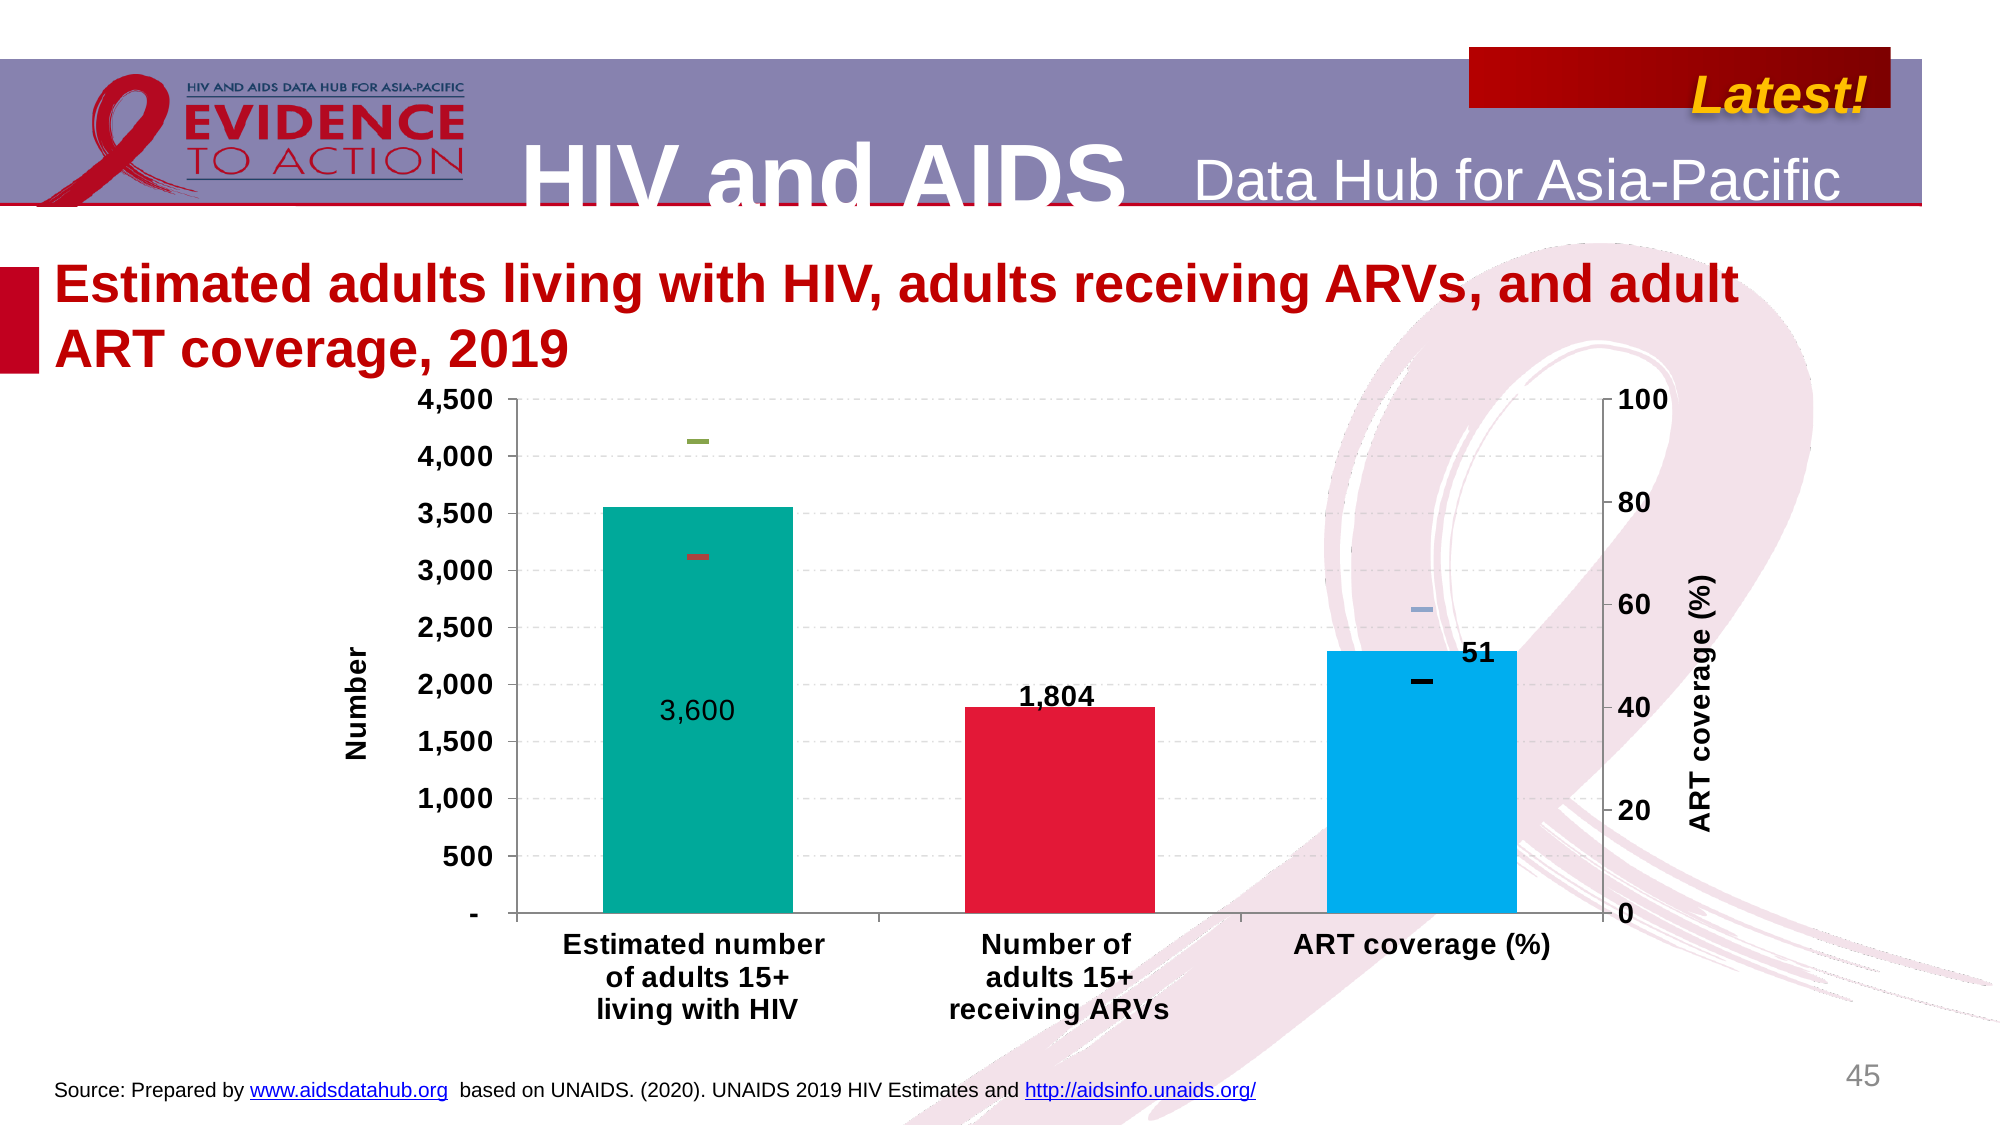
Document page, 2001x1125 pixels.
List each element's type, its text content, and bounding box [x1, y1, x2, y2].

chart [275, 346, 1725, 1068]
picture [706, 181, 2000, 1125]
picture [11, 74, 469, 207]
text_box Source: Prepared by www.aidsdatahub.org based on UNAIDS. (2020). UNAIDS 2019 HIV Estimates and http://aidsinfo.unaids.org/ [34, 1066, 1850, 1112]
slide_number 45 [1781, 1042, 1900, 1103]
title Estimated adults living with HIV, adults receiving ARVs, and adult ART coverage, 2019 [34, 238, 1873, 322]
